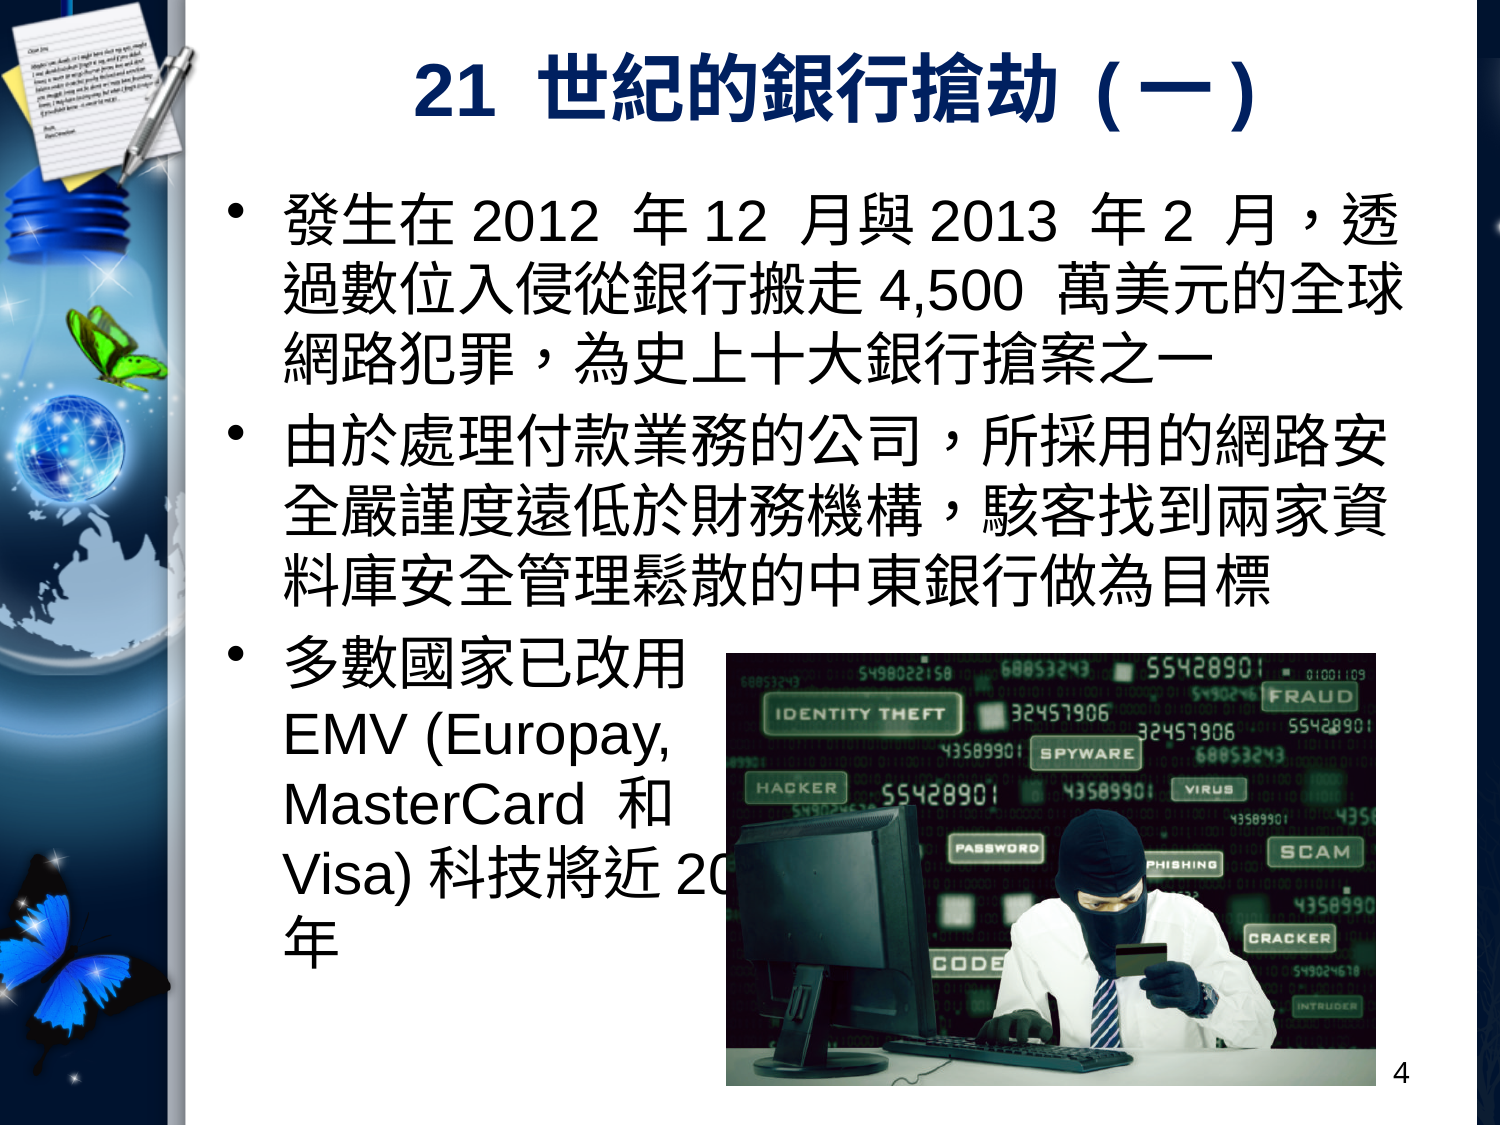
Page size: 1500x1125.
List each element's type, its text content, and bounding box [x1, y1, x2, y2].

title 21 世紀的銀行搶劫 (一) [211, 9, 1459, 164]
picture [0, 0, 1500, 1125]
list 發生在2012 年12 月與2013 年2 月，透過數位入侵從銀行搬走4,500 萬美元的全球網路犯罪，為史上十大銀行搶案之一 由於處理付款業務的公司，所採用的網路安全嚴謹度遠低於財務機構，駭客找到兩家資料庫安全管理鬆散的中東銀行做為目標 多數國家已改用 EMV (Europay, MasterCard 和 Visa)科技將近20 年 [211, 175, 1459, 1035]
slide_number 4 [1074, 1046, 1426, 1125]
